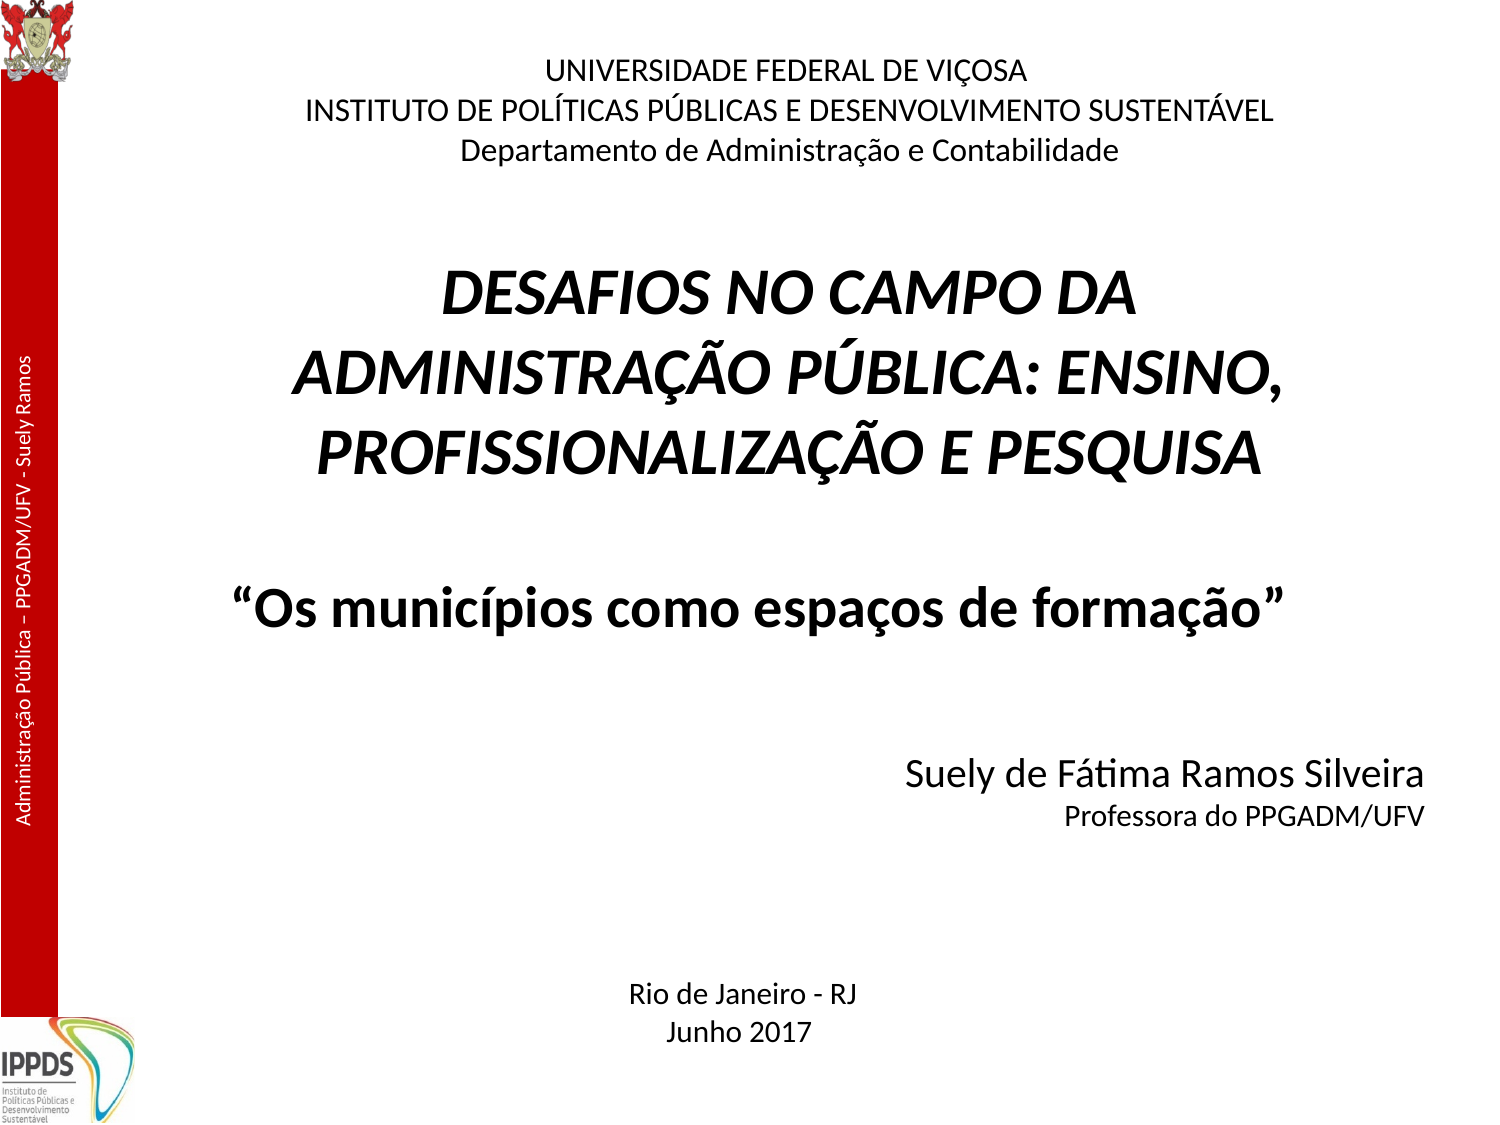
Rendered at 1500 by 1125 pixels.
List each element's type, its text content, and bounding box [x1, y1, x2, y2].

text_box Suely de Fátima Ramos Silveira Professora do PPGADM/UFV [754, 738, 1440, 841]
text_box DESAFIOS NO CAMPO DA ADMINISTRAÇÃO PÚBLICA: ENSINO, PROFISSIONALIZAÇÃO E PESQUISA [199, 240, 1381, 496]
text_box UNIVERSIDADE FEDERAL DE VIÇOSA INSTITUTO DE POLÍTICAS PÚBLICAS E DESENVOLVIMENTO SUSTENTÁVEL Departamento de Administração e Contabilidade [267, 40, 1313, 176]
text_box “Os municípios como espaços de formação” [127, 561, 1403, 647]
picture [1, 0, 74, 81]
picture [0, 1017, 135, 1123]
text_box Rio de Janeiro - RJ Junho 2017 [459, 966, 1027, 1056]
